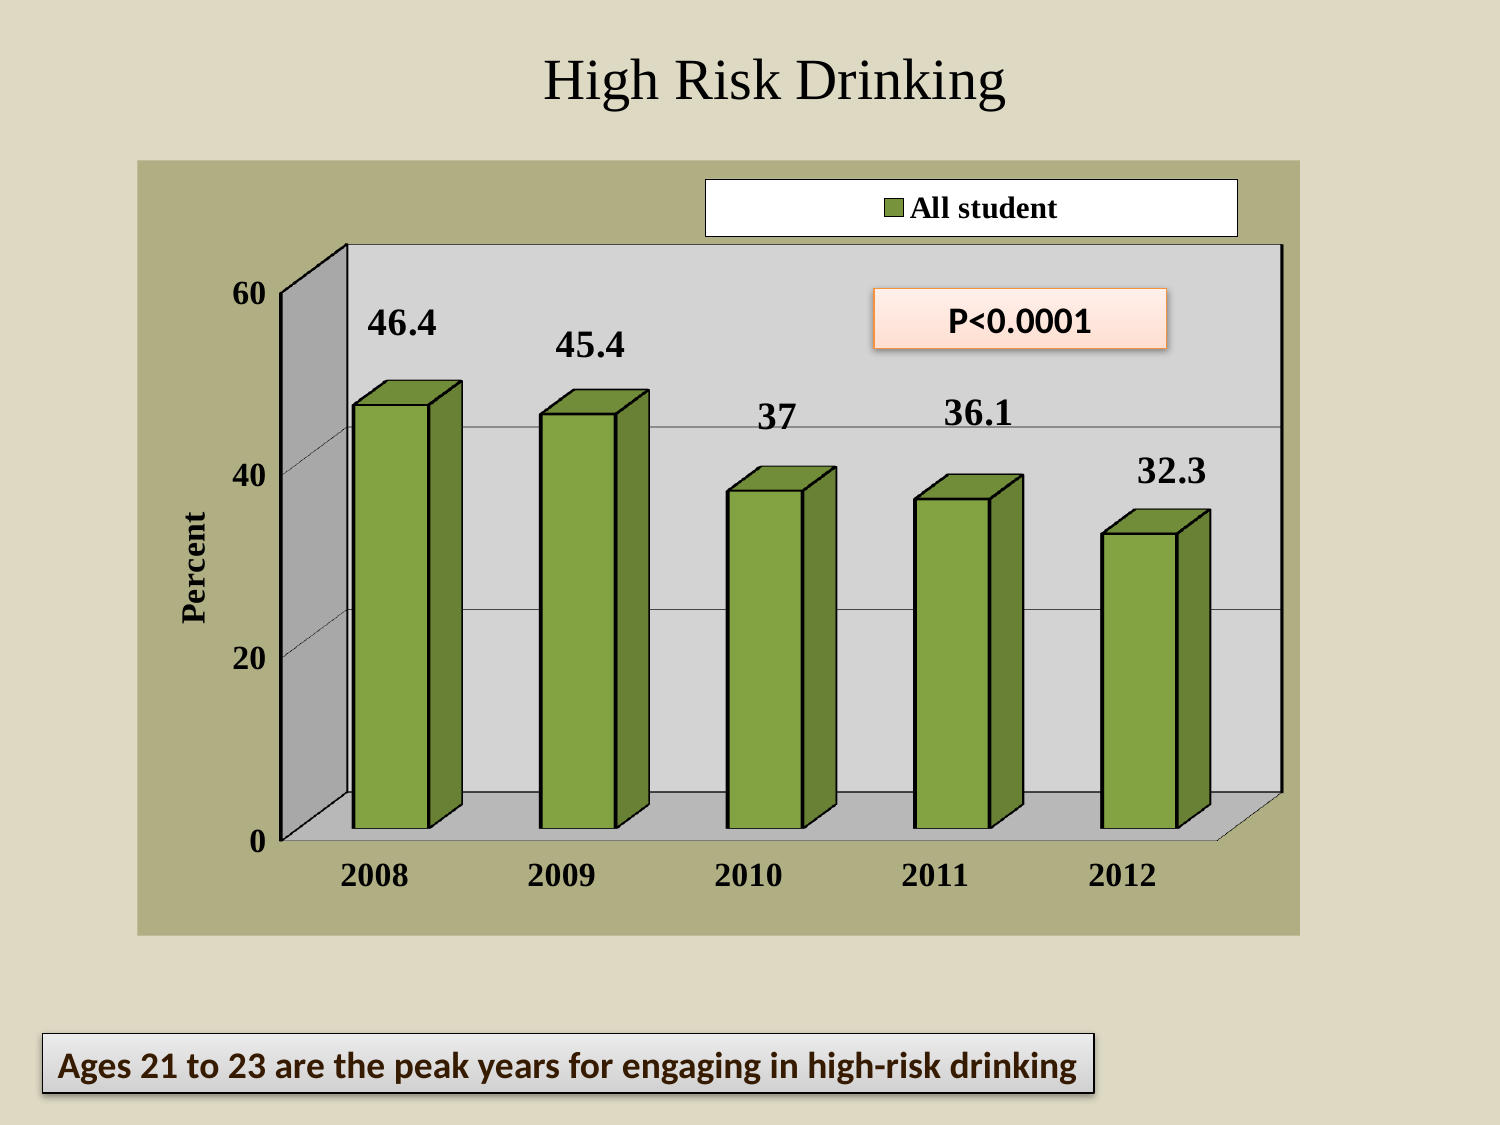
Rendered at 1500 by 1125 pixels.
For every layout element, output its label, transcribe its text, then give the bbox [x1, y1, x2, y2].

text_box Ages 21 to 23 are the peak years for engaging in high-risk drinking [42, 1033, 1095, 1094]
title High Risk Drinking [99, 0, 1450, 225]
chart [137, 159, 1301, 936]
